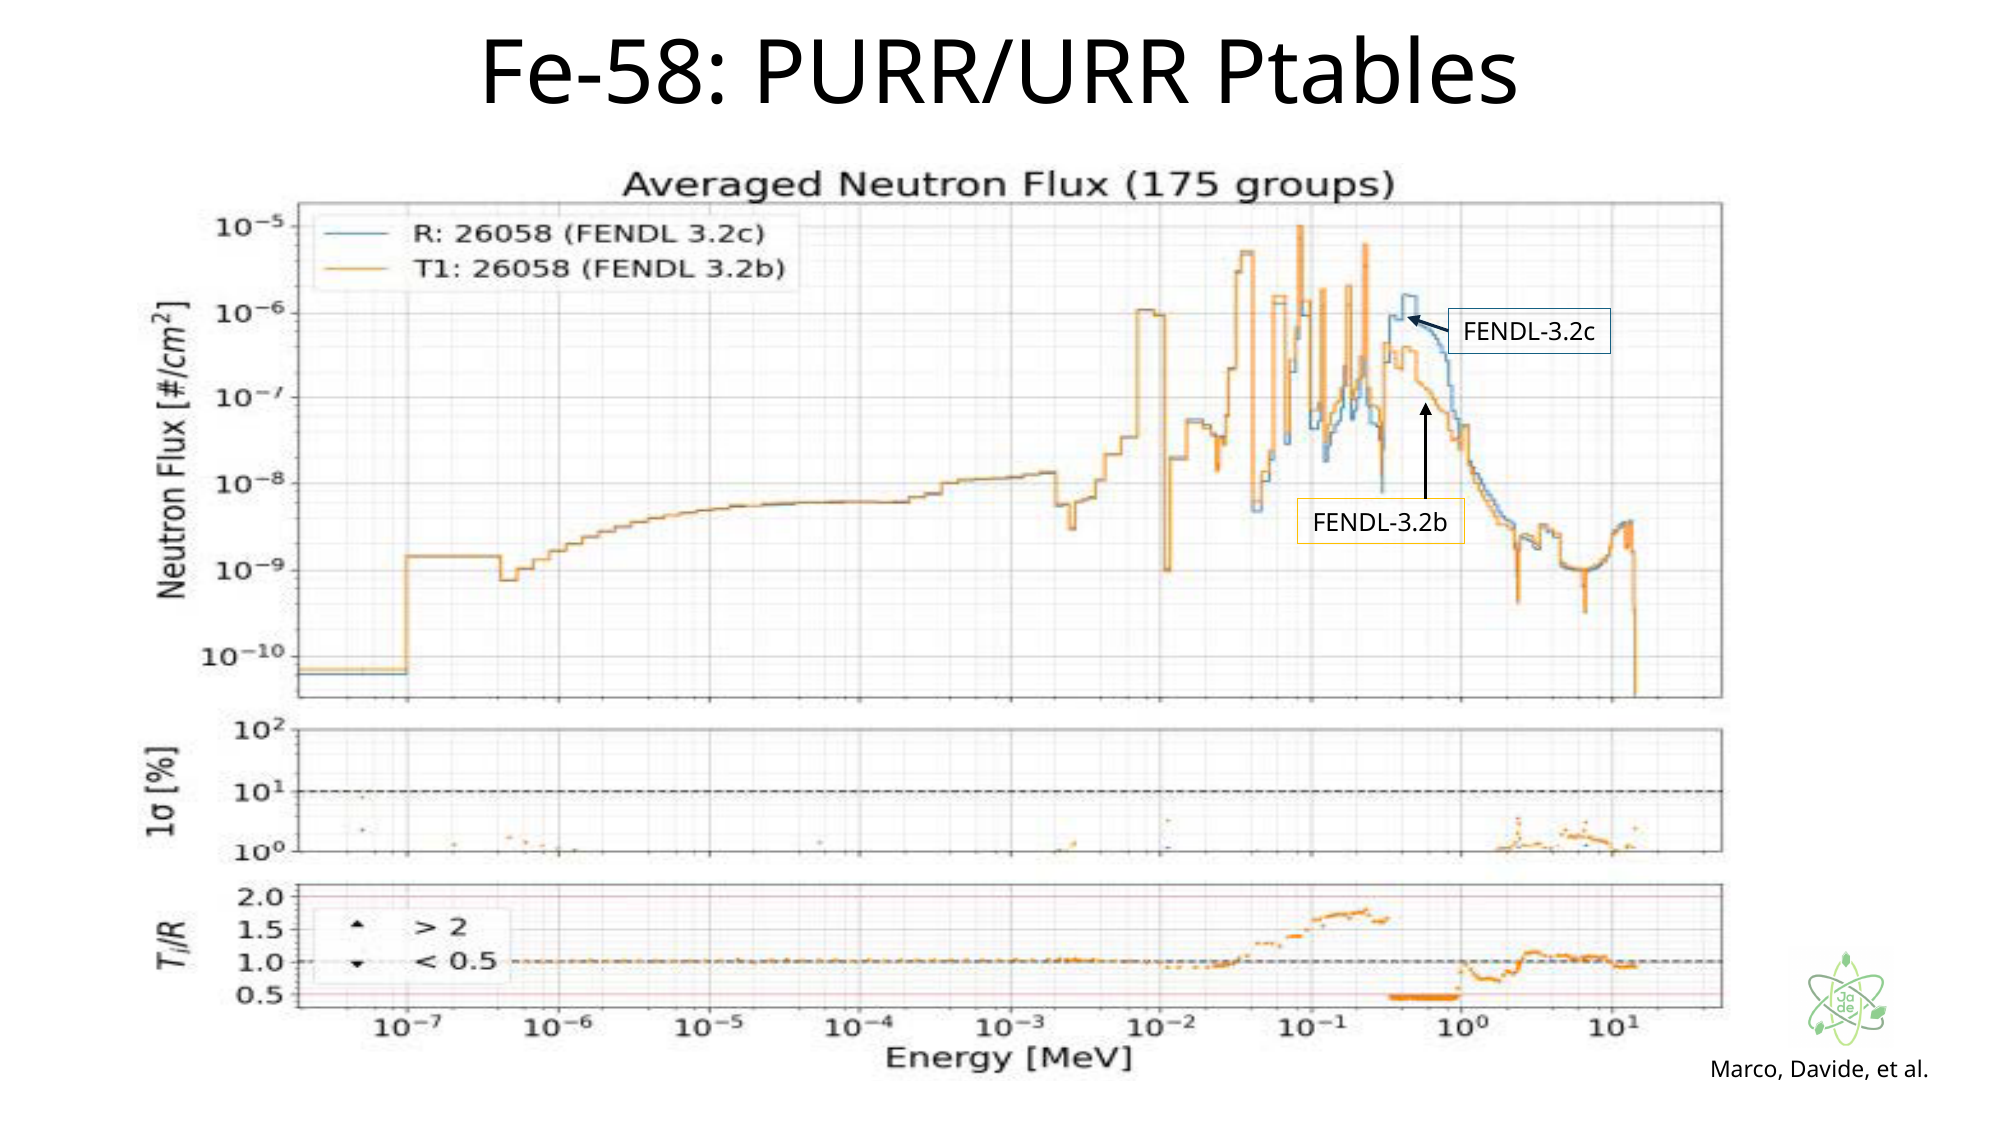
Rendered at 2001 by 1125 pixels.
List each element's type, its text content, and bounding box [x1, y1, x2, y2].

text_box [1406, 316, 1450, 332]
title Fe-58: PURR/URR Ptables [137, 19, 1863, 131]
picture [1788, 946, 1894, 1048]
text_box Marco, Davide, et al. [1695, 1047, 1945, 1090]
picture [136, 162, 1732, 1081]
